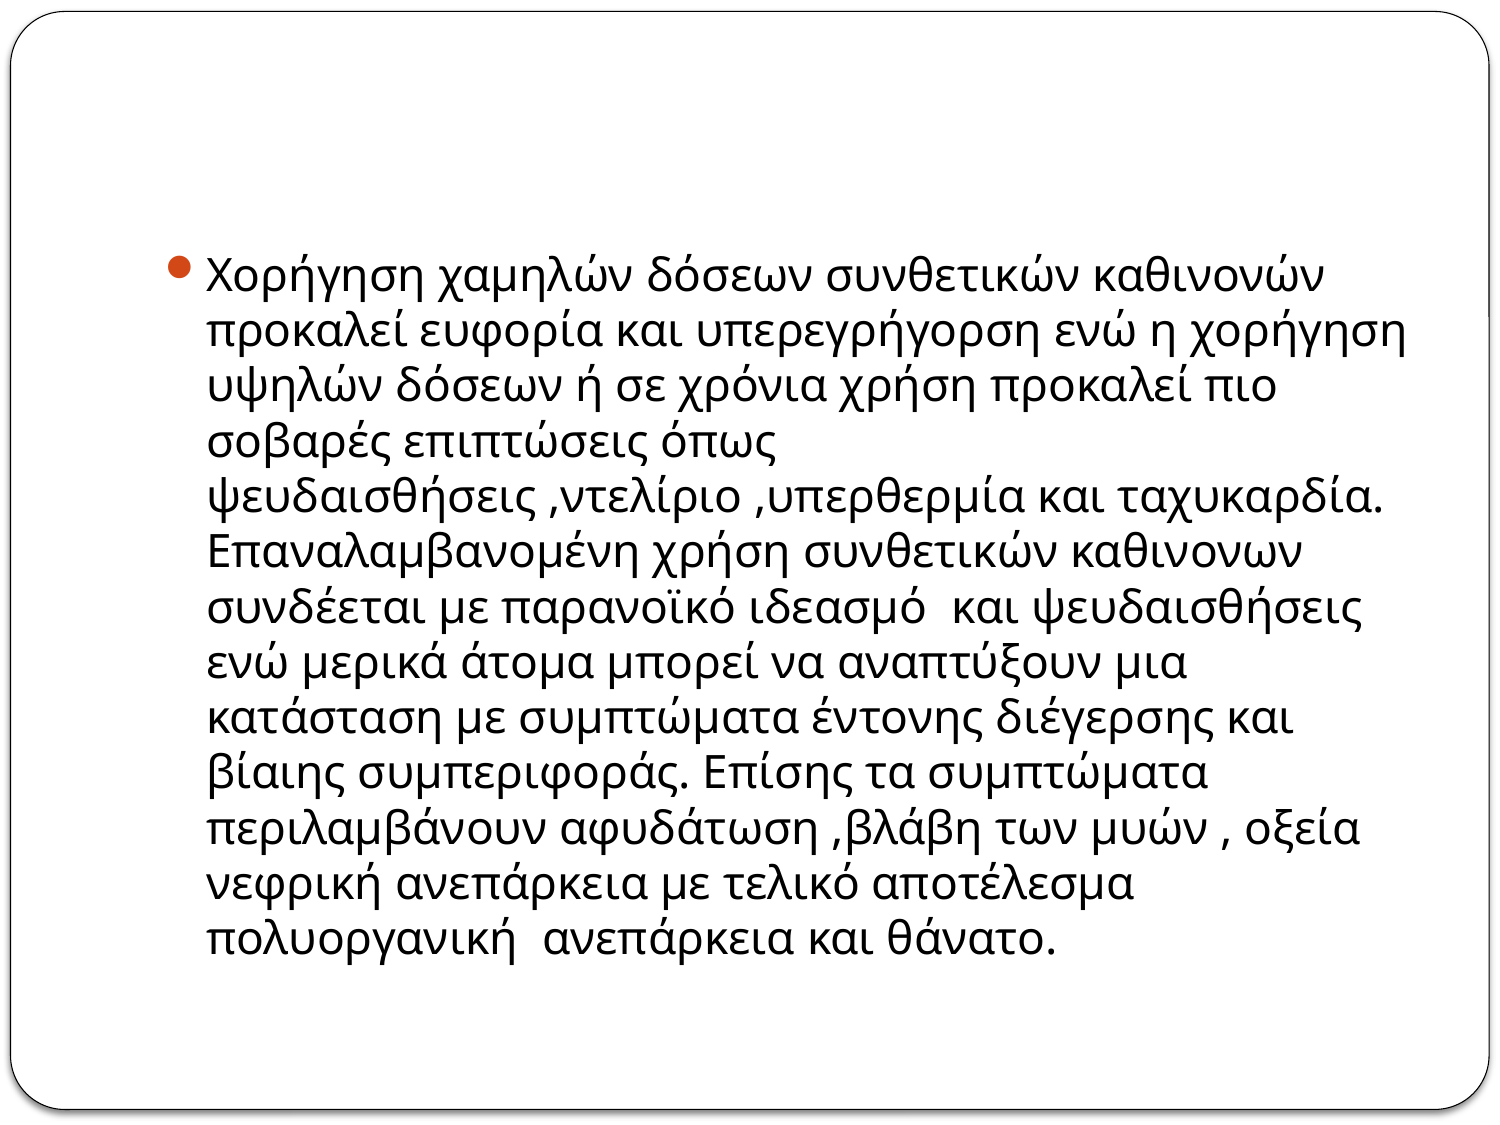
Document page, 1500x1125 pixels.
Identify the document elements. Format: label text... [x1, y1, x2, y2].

list Χορήγηση χαμηλών δόσεων συνθετικών καθινονών προκαλεί ευφορία και υπερεγρήγορση ενώ η χορήγηση υψηλών δόσεων ή σε χρόνια χρήση προκαλεί πιο σοβαρές επιπτώσεις όπως ψευδαισθήσεις ,ντελίριο ,υπερθερμία και ταχυκαρδία. Επαναλαμβανομένη χρήση συνθετικών καθινονων συνδέεται με παρανοϊκό ιδεασμό και ψευδαισθήσεις ενώ μερικά άτομα μπορεί να αναπτύξουν μια κατάσταση με συμπτώματα έντονης διέγερσης και βίαιης συμπεριφοράς. Επίσης τα συμπτώματα περιλαμβάνουν αφυδάτωση ,βλάβη των μυών , οξεία νεφρική ανεπάρκεια με τελικό αποτέλεσμα πολυοργανική ανεπάρκεια και θάνατο. [150, 237, 1425, 988]
